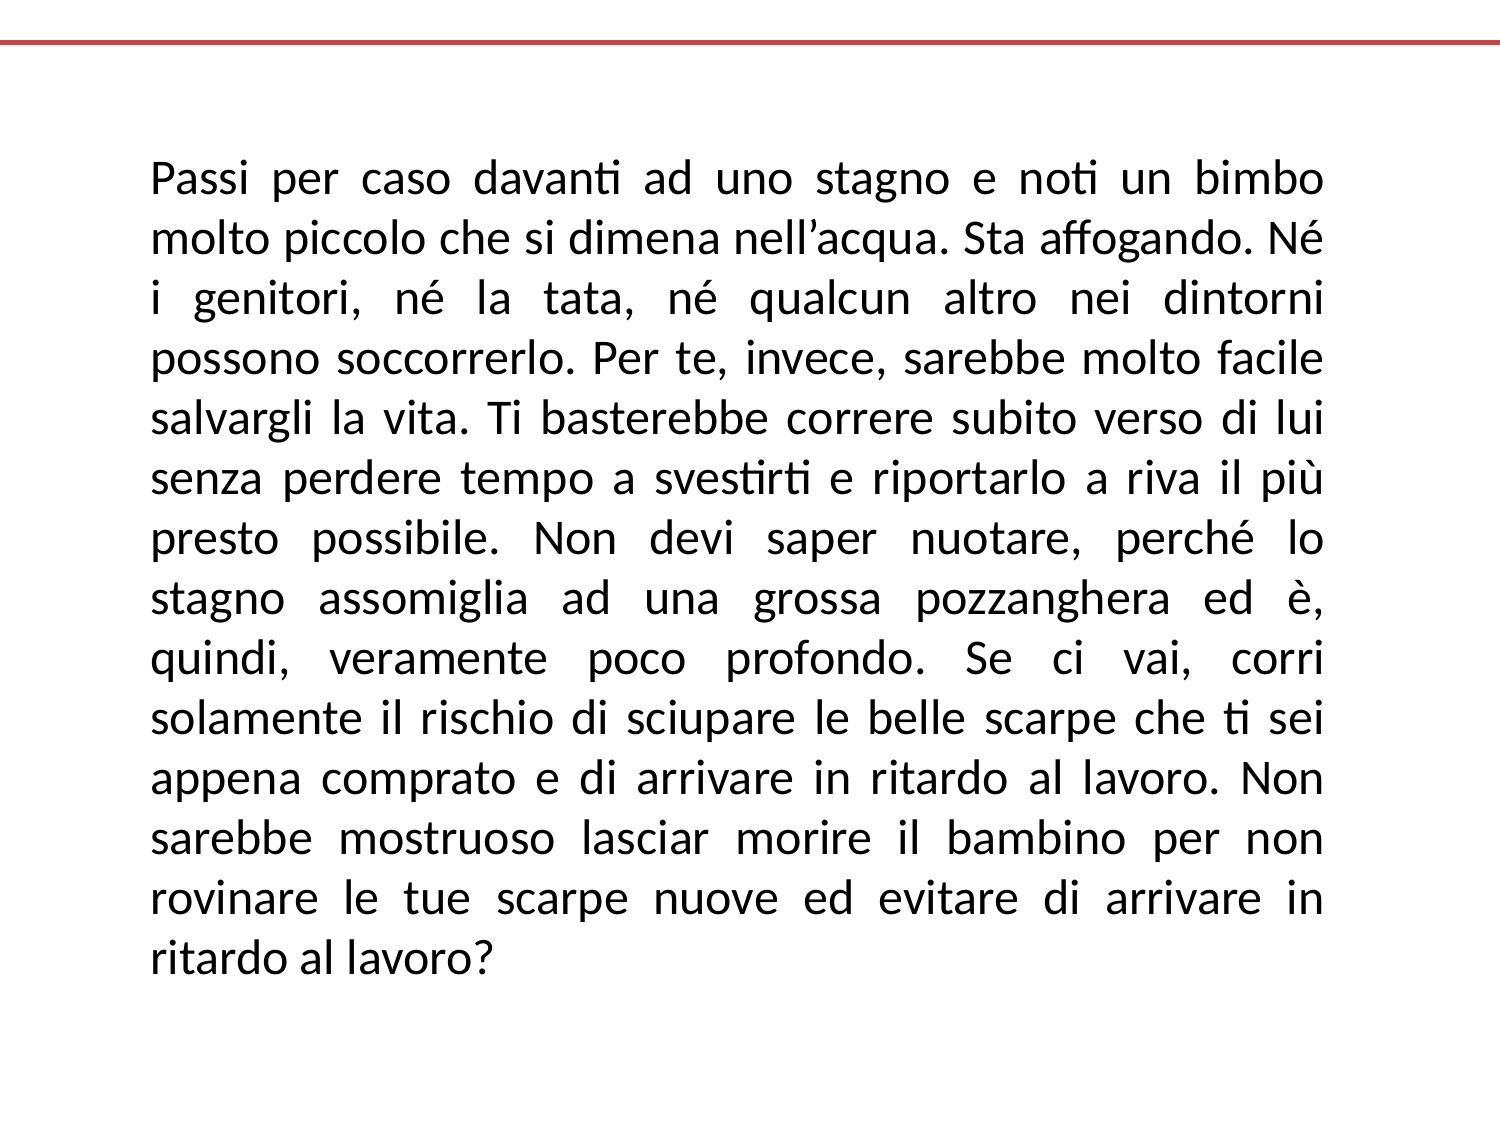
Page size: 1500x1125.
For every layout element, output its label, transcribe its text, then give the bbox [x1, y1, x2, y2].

text_box Passi per caso davanti ad uno stagno e noti un bimbo molto piccolo che si dimena nell’acqua. Sta affogando. Né i genitori, né la tata, né qualcun altro nei dintorni possono soccorrerlo. Per te, invece, sarebbe molto facile salvargli la vita. Ti basterebbe correre subito verso di lui senza perdere tempo a svestirti e riportarlo a riva il più presto possibile. Non devi saper nuotare, perché lo stagno assomiglia ad una grossa pozzanghera ed è, quindi, veramente poco profondo. Se ci vai, corri solamente il rischio di sciupare le belle scarpe che ti sei appena comprato e di arrivare in ritardo al lavoro. Non sarebbe mostruoso lasciar morire il bambino per non rovinare le tue scarpe nuove ed evitare di arrivare in ritardo al lavoro? [135, 137, 1341, 992]
